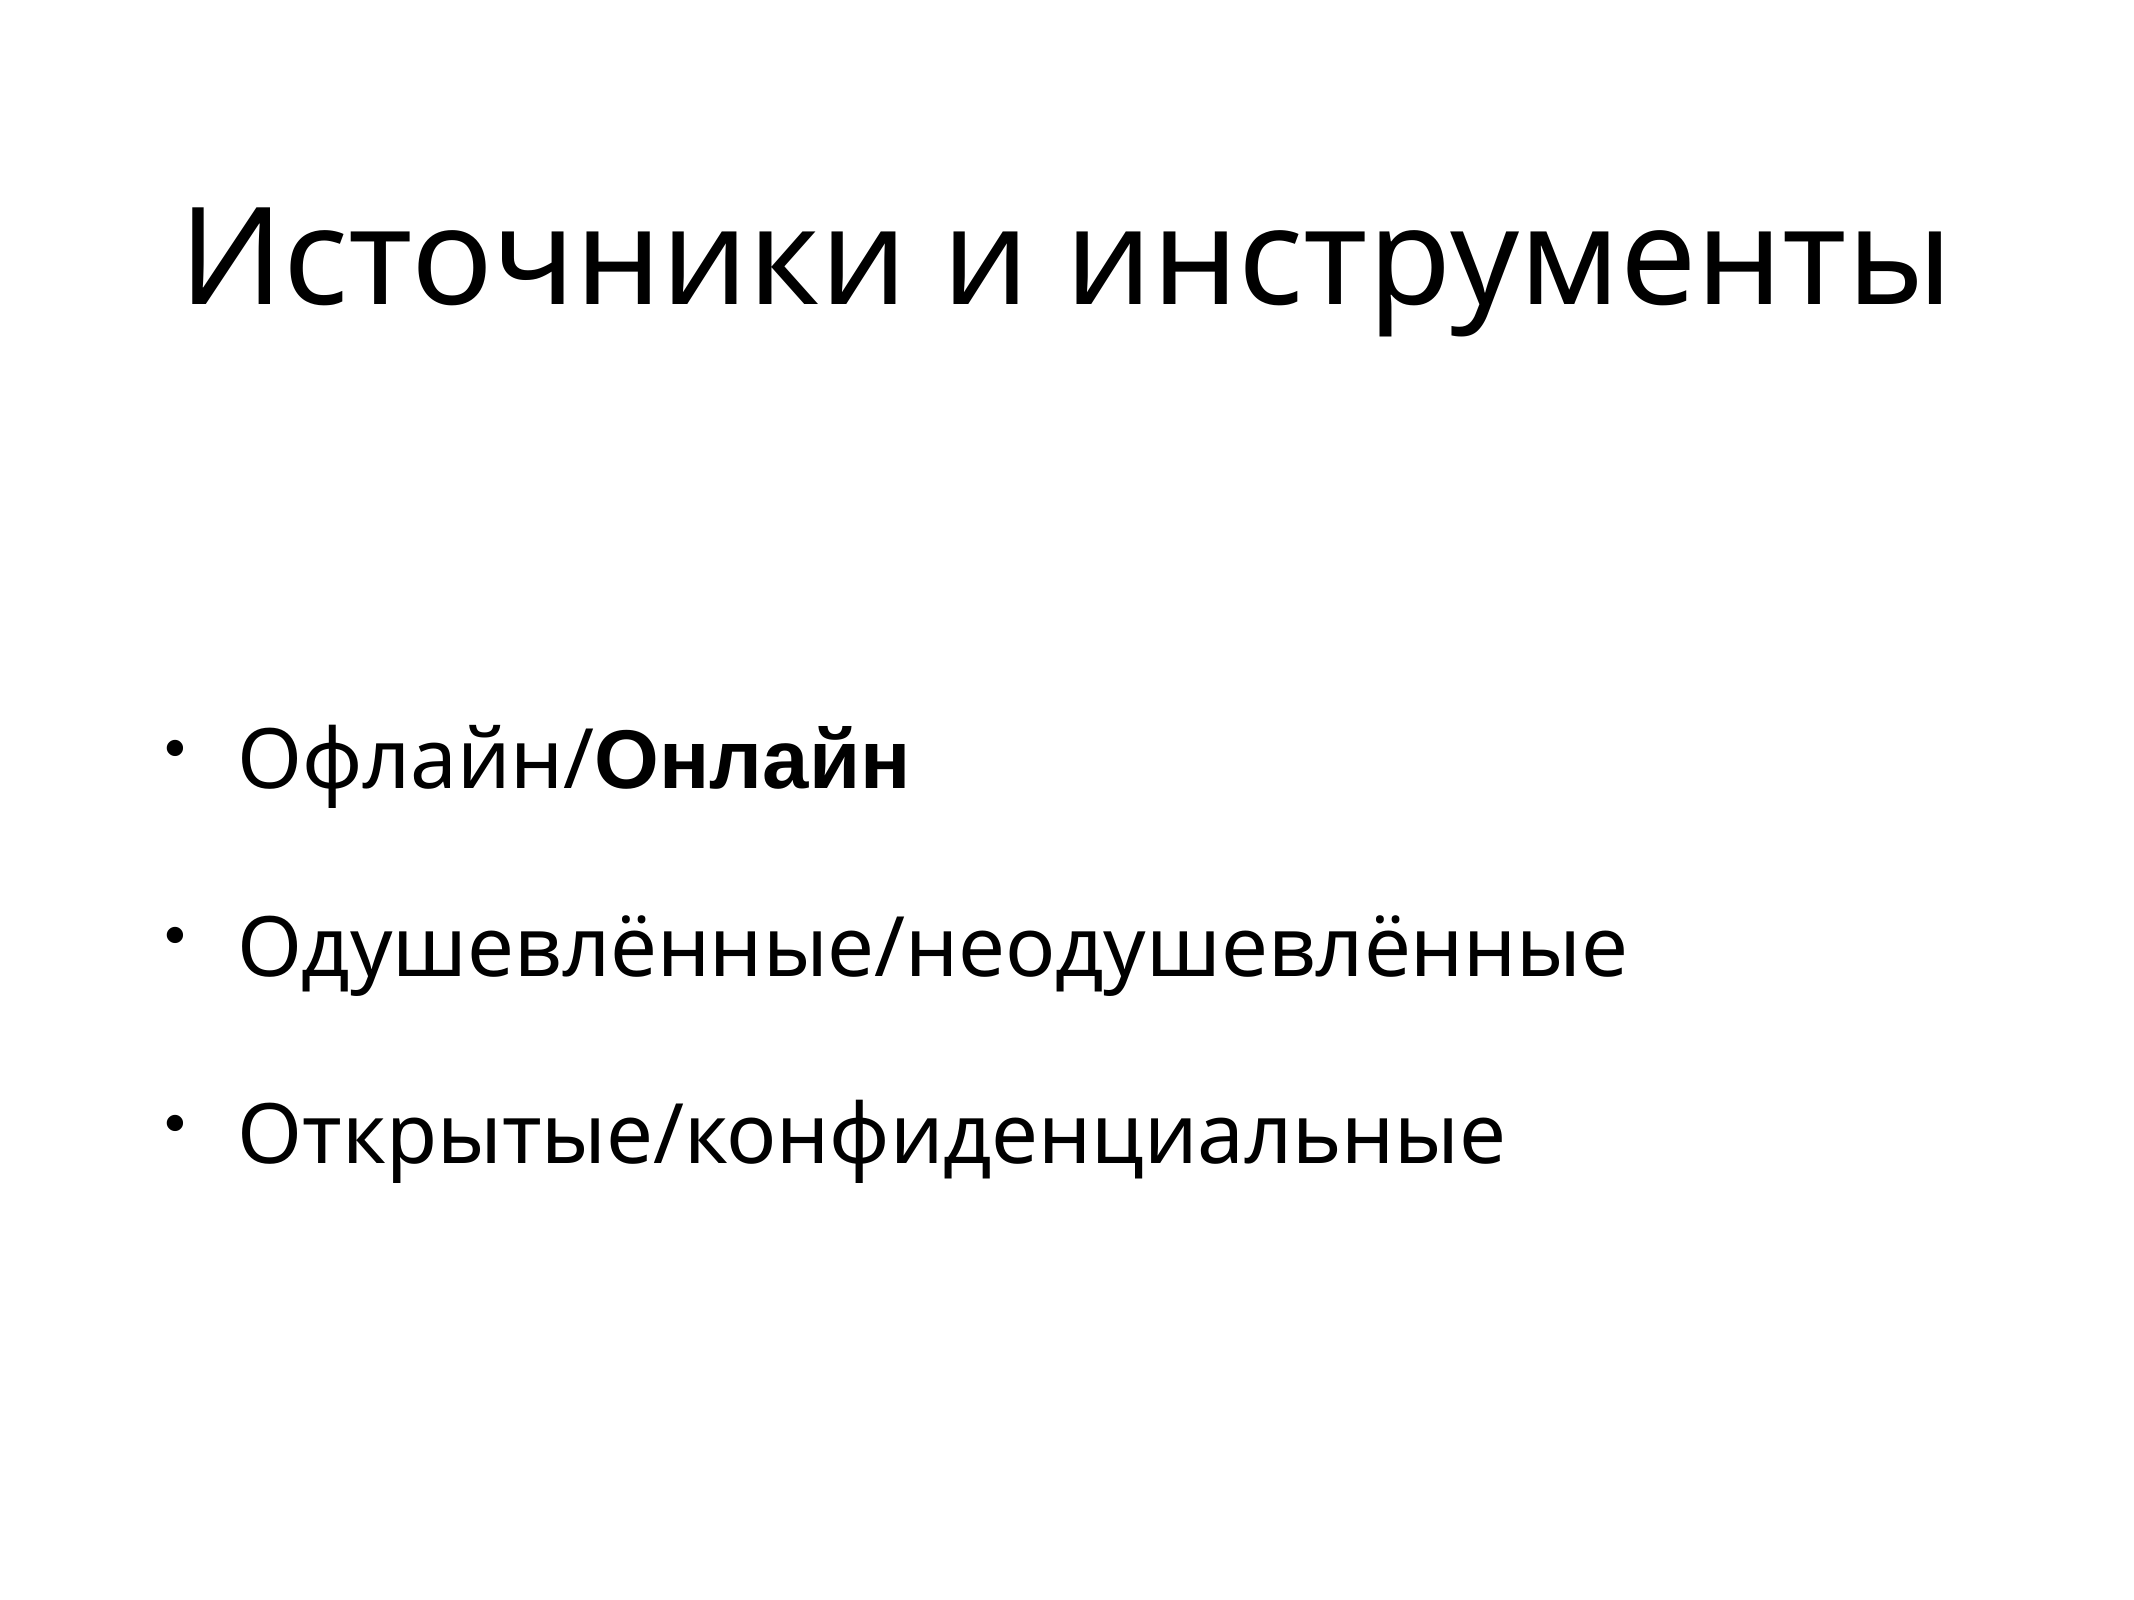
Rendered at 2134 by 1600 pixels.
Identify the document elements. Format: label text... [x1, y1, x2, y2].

list Офлайн/Онлайн Одушевлённые/неодушевлённые Открытые/конфиденциальные [155, 426, 1978, 1459]
title Источники и инструменты [155, 72, 1978, 426]
